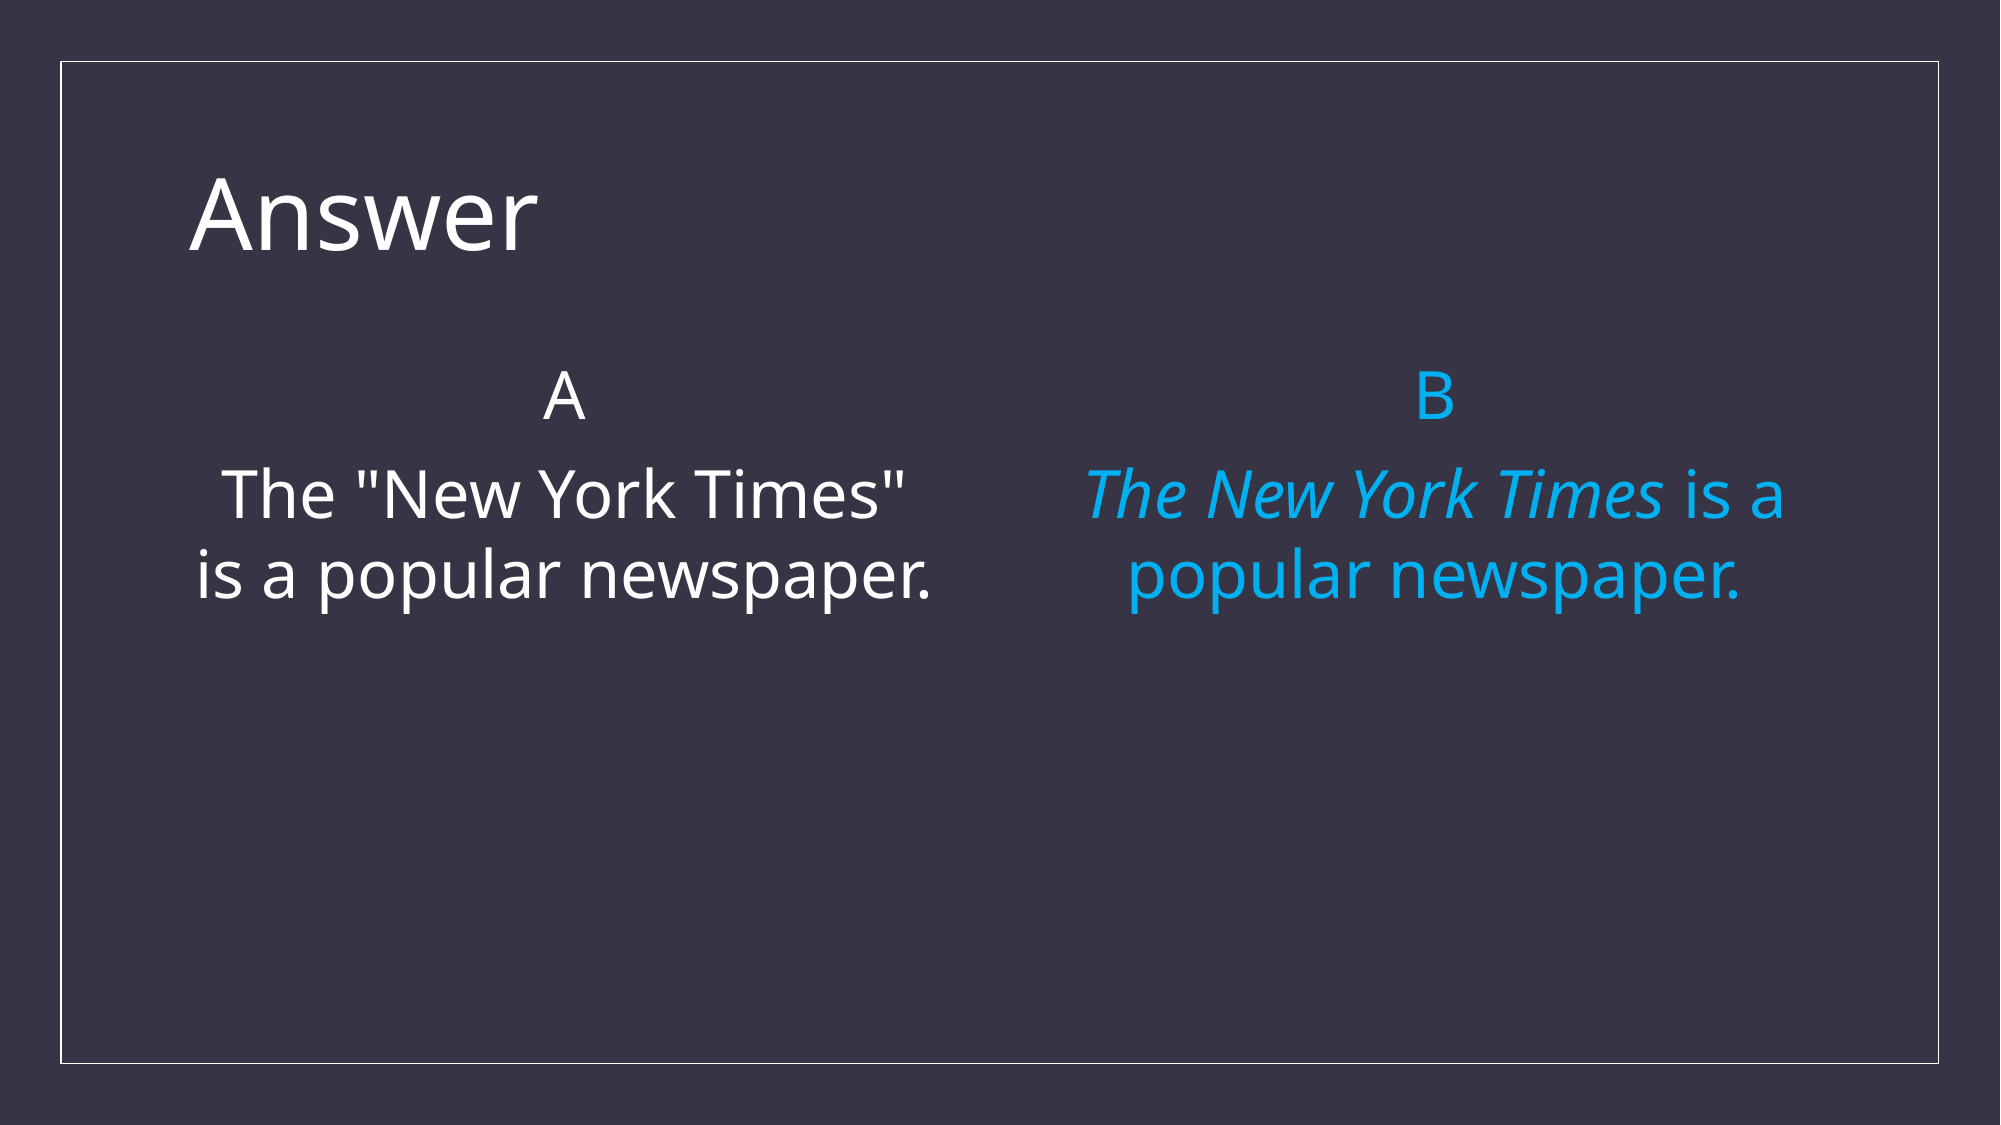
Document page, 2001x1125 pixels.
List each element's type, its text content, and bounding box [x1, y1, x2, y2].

list B The New York Times is a popular newspaper. [1044, 345, 1825, 960]
title Answer [174, 105, 1825, 331]
list A The "New York Times" is a popular newspaper. [174, 345, 955, 960]
